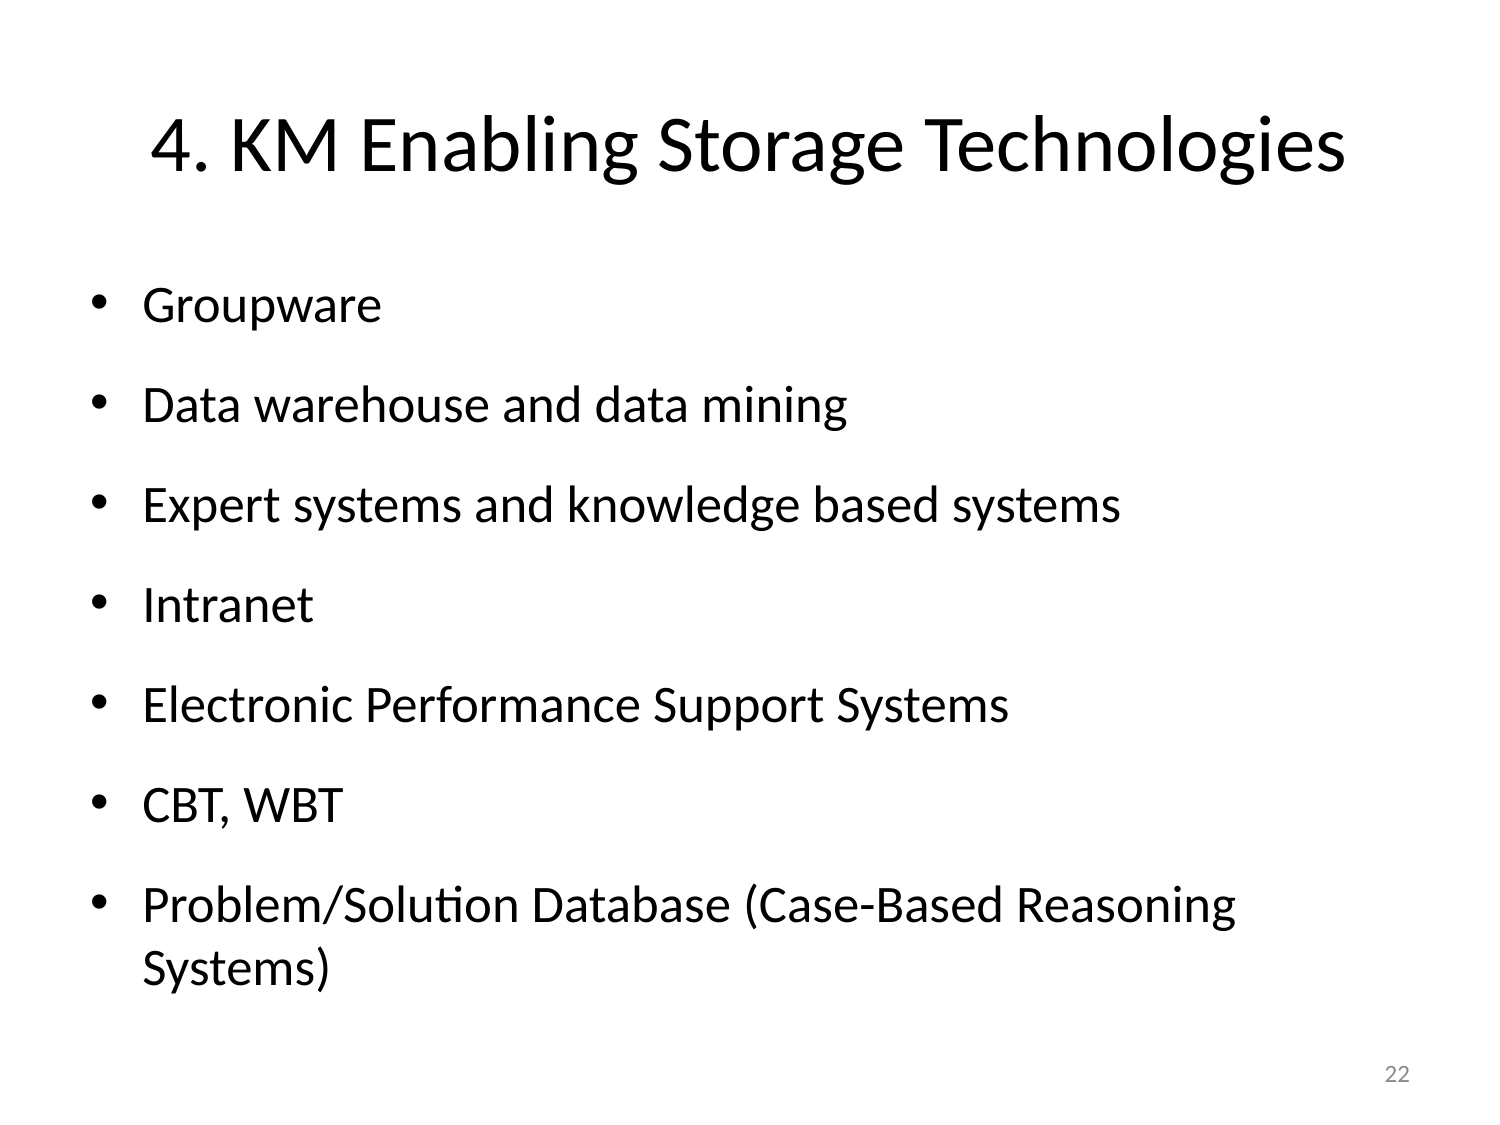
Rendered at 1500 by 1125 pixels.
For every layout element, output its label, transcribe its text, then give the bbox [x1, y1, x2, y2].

slide_number 22 [1074, 1042, 1425, 1103]
title 4. KM Enabling Storage Technologies [75, 45, 1425, 233]
list Groupware Data warehouse and data mining Expert systems and knowledge based systems Intranet Electronic Performance Support Systems CBT, WBT Problem/Solution Database (Case-Based Reasoning Systems) [75, 262, 1425, 1005]
